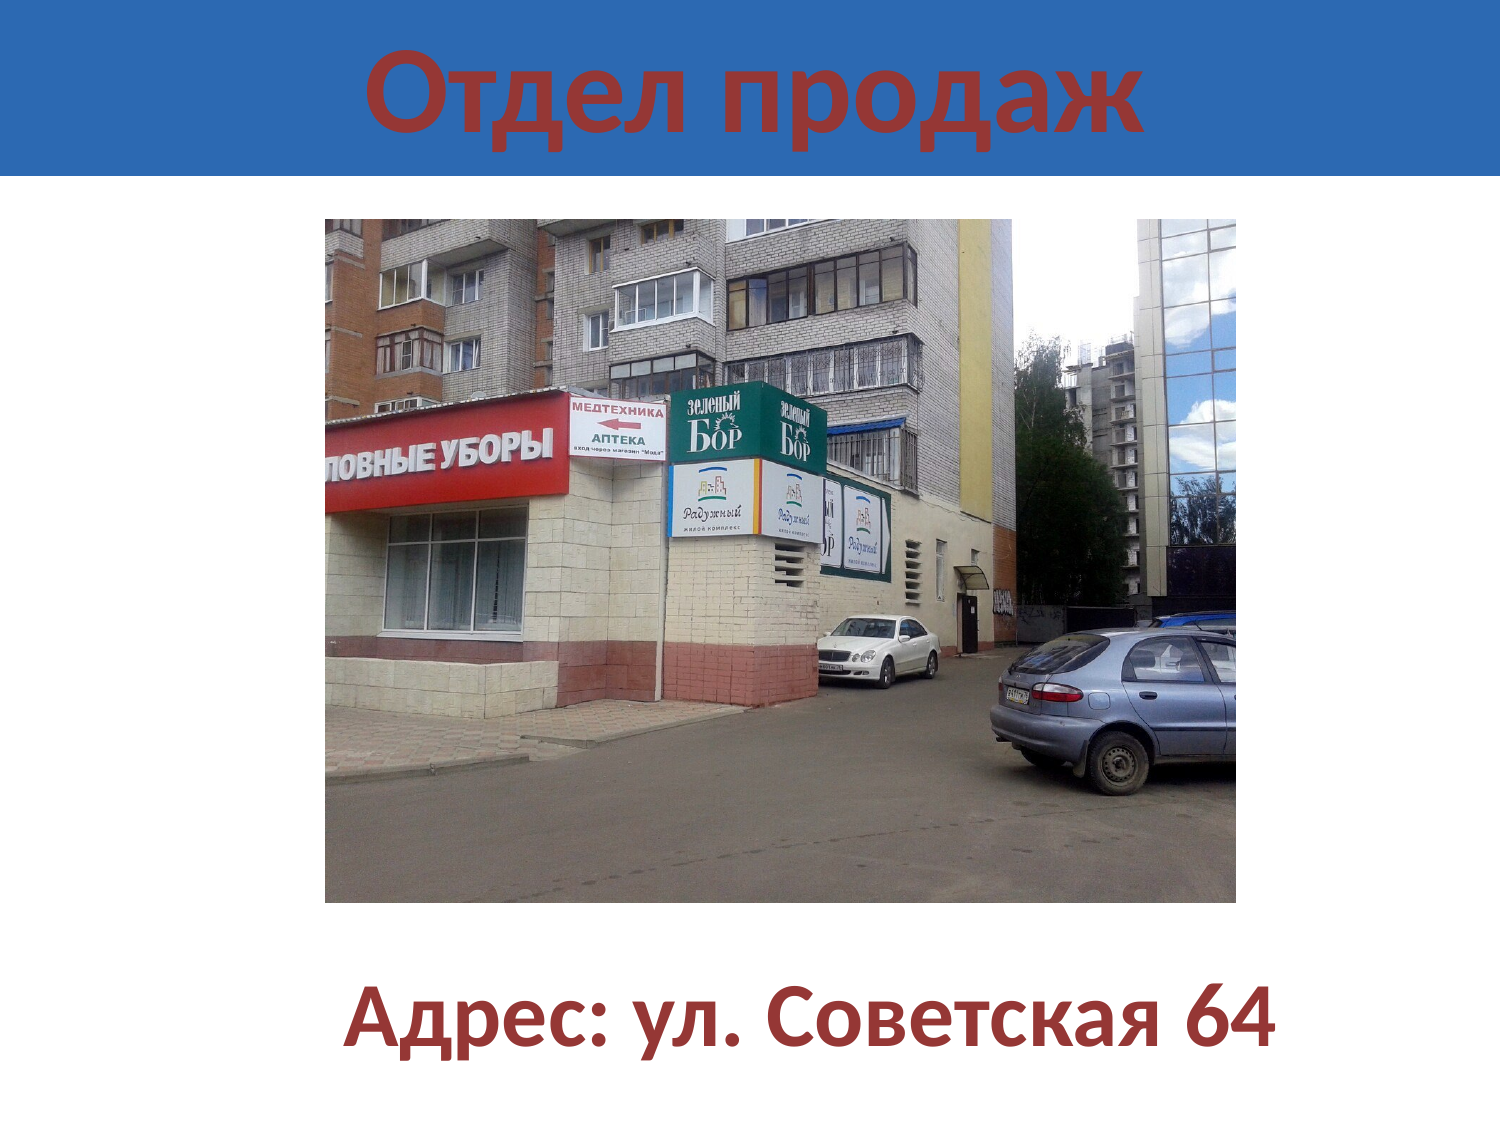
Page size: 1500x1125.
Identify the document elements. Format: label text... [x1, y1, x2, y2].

text_box Отдел продаж [64, 0, 1445, 165]
text_box Адрес: ул. Советская 64 [328, 946, 1294, 1072]
picture [324, 219, 1236, 903]
text_box [0, 0, 1500, 176]
